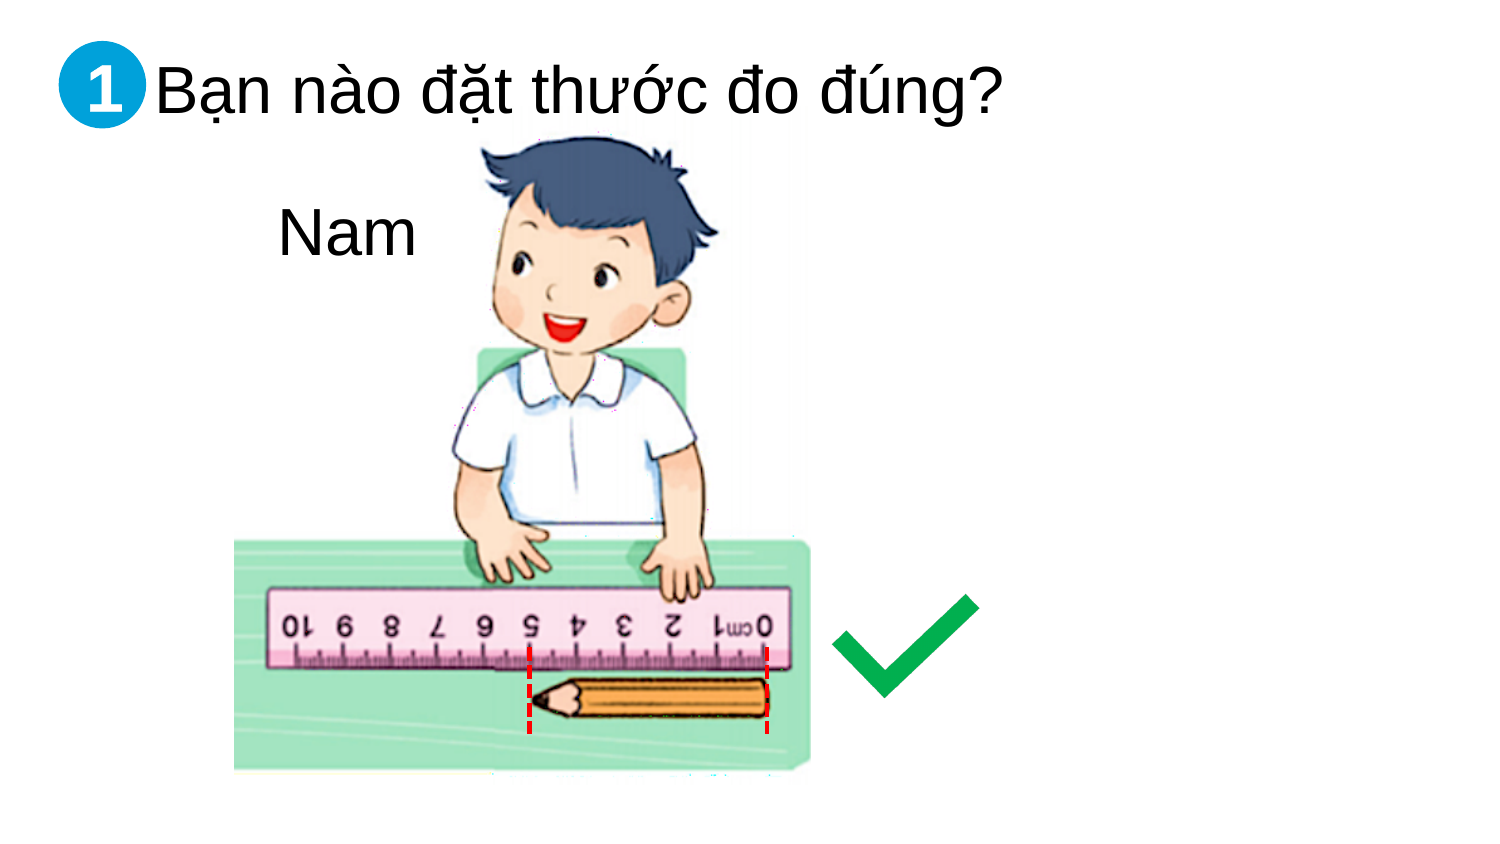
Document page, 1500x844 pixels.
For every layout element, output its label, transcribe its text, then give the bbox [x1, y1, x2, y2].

title Bạn nào đặt thước đo đúng? [139, 0, 1225, 197]
text_box 1 [56, 38, 149, 131]
picture [830, 569, 981, 721]
picture [233, 105, 812, 785]
